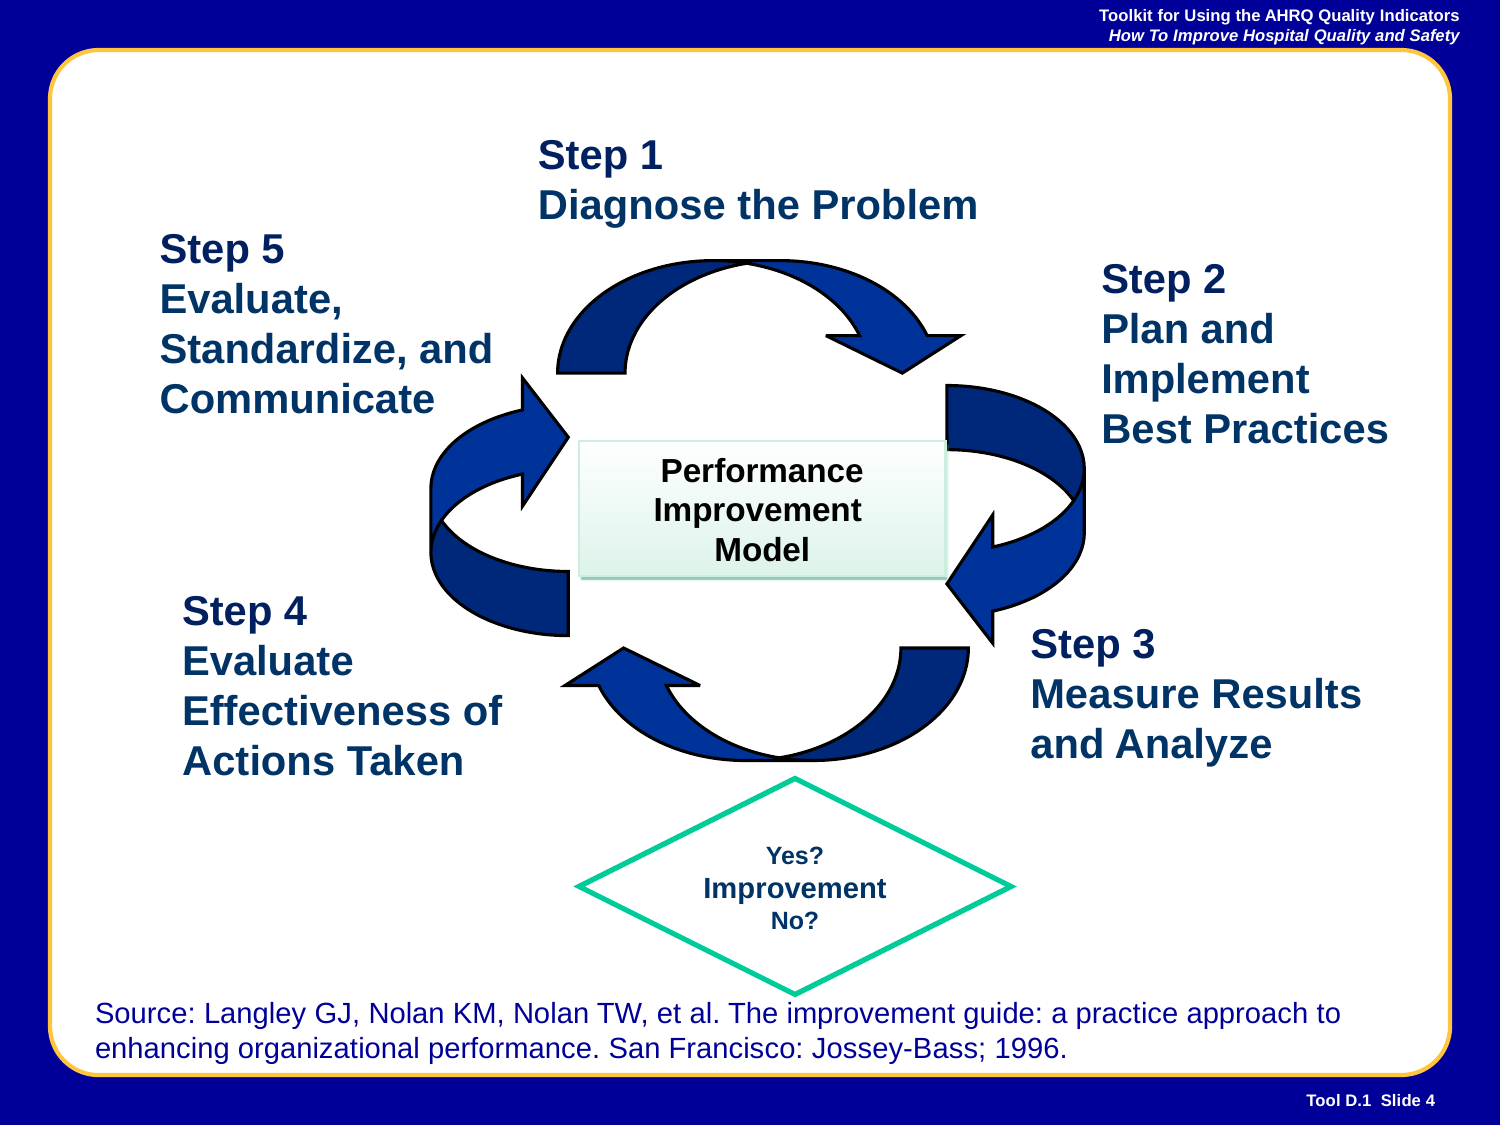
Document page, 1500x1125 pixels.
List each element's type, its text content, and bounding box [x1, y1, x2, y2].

text_box Source: Langley GJ, Nolan KM, Nolan TW, et al. The improvement guide: a practice approach to enhancing organizational performance. San Francisco: Jossey-Bass; 1996. [80, 987, 1463, 1073]
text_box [144, 120, 1418, 995]
